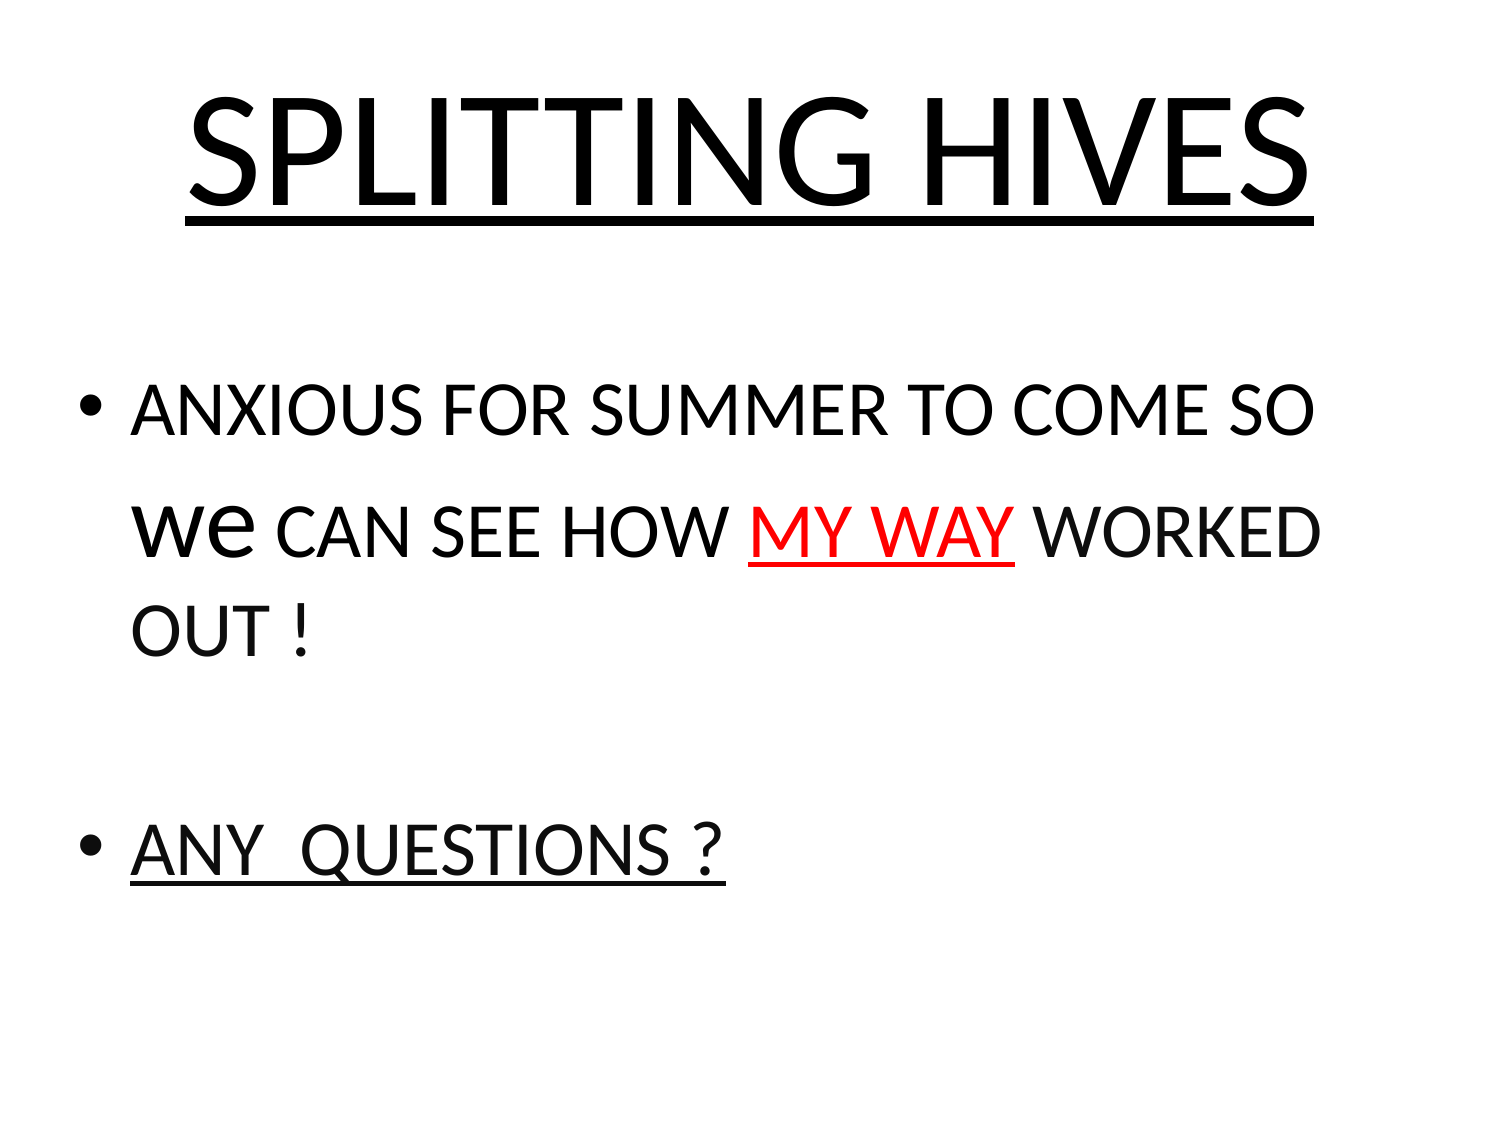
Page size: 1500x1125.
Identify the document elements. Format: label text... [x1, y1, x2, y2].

list ANXIOUS FOR SUMMER TO COME SO we CAN SEE HOW MY WAY WORKED OUT ! ANY QUESTIONS ? [62, 350, 1413, 900]
title SPLITTING HIVES [75, 45, 1425, 233]
